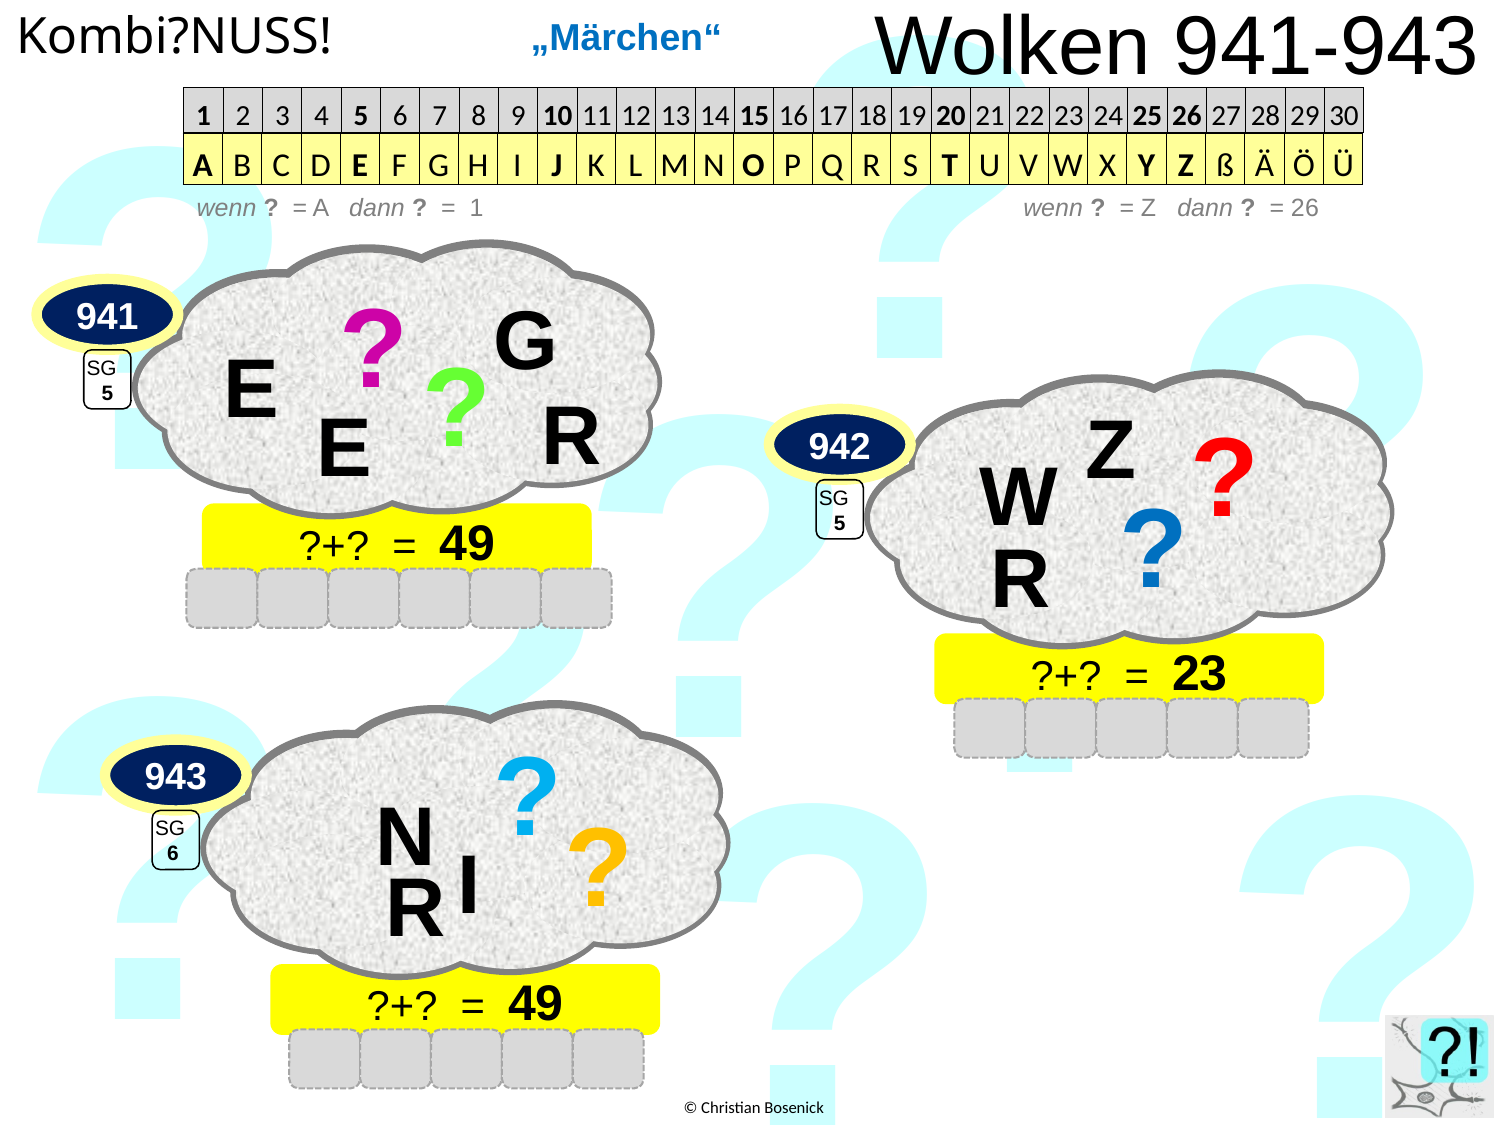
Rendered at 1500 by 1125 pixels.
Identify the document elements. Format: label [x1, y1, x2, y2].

text_box [0, 0, 1500, 1125]
picture [1385, 1015, 1494, 1118]
